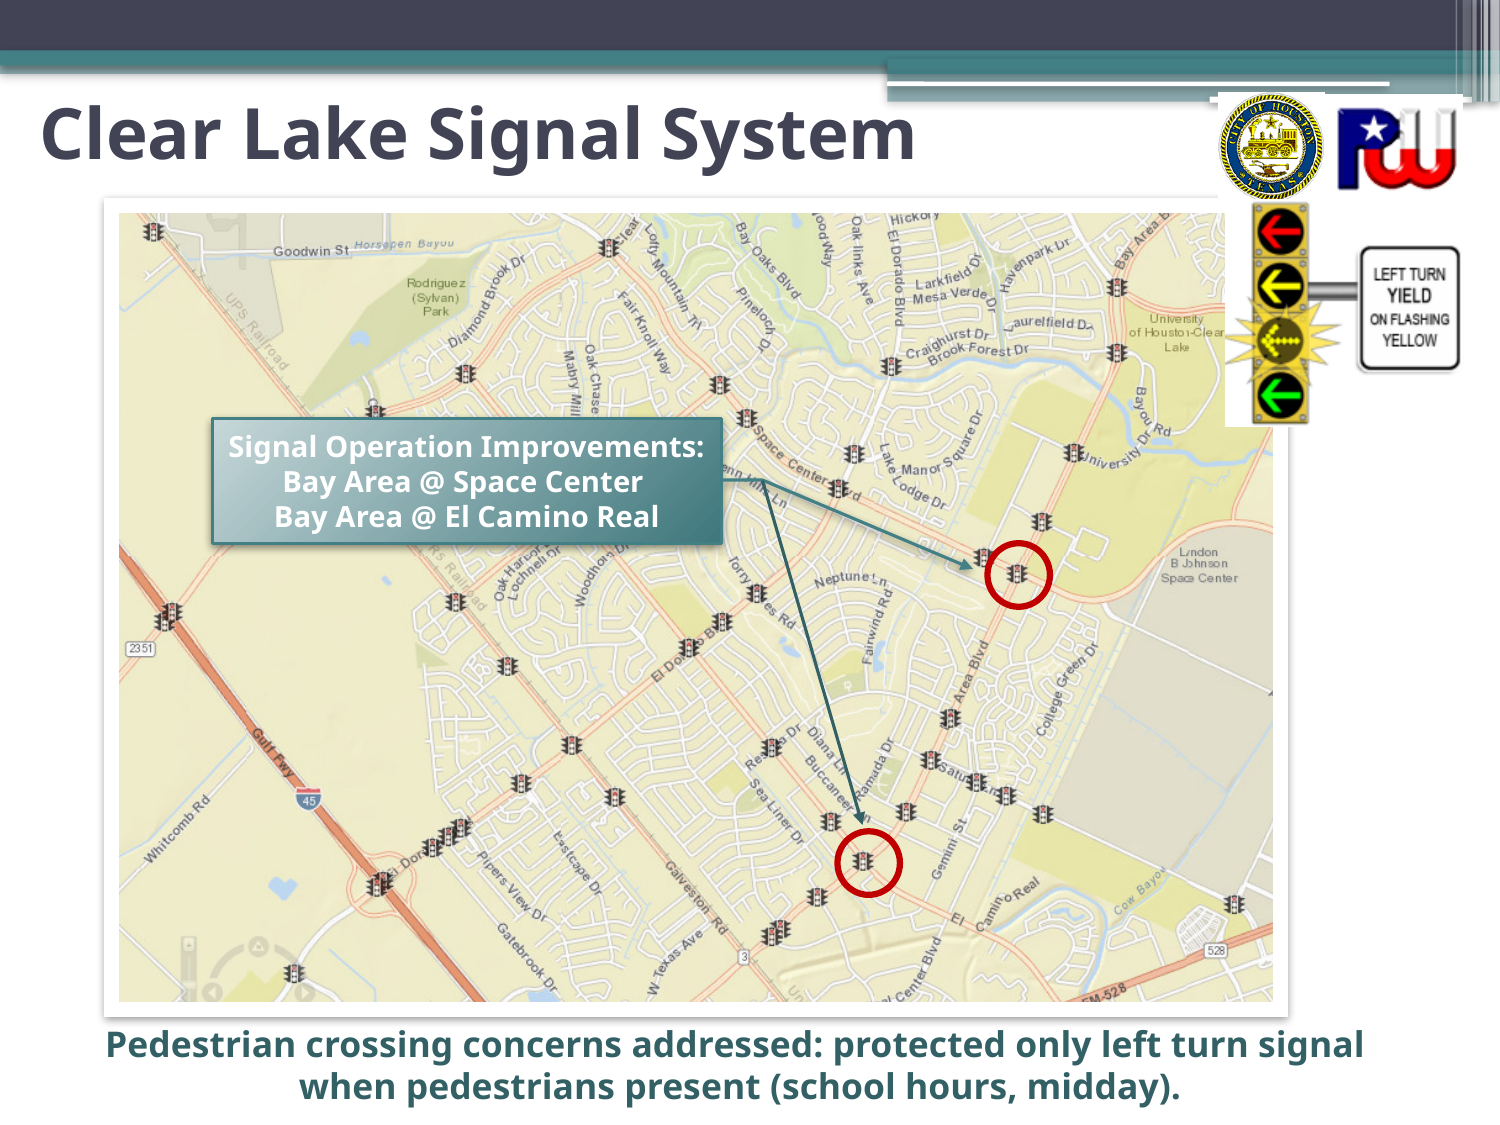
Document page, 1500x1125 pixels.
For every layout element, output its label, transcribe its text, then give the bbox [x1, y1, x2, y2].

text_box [762, 480, 863, 826]
picture [118, 92, 1466, 1003]
title Clear Lake Signal System [24, 81, 1375, 182]
text_box Pedestrian crossing concerns addressed: protected only left turn signal when pedestrians present (school hours, midday). [15, 1029, 1465, 1099]
